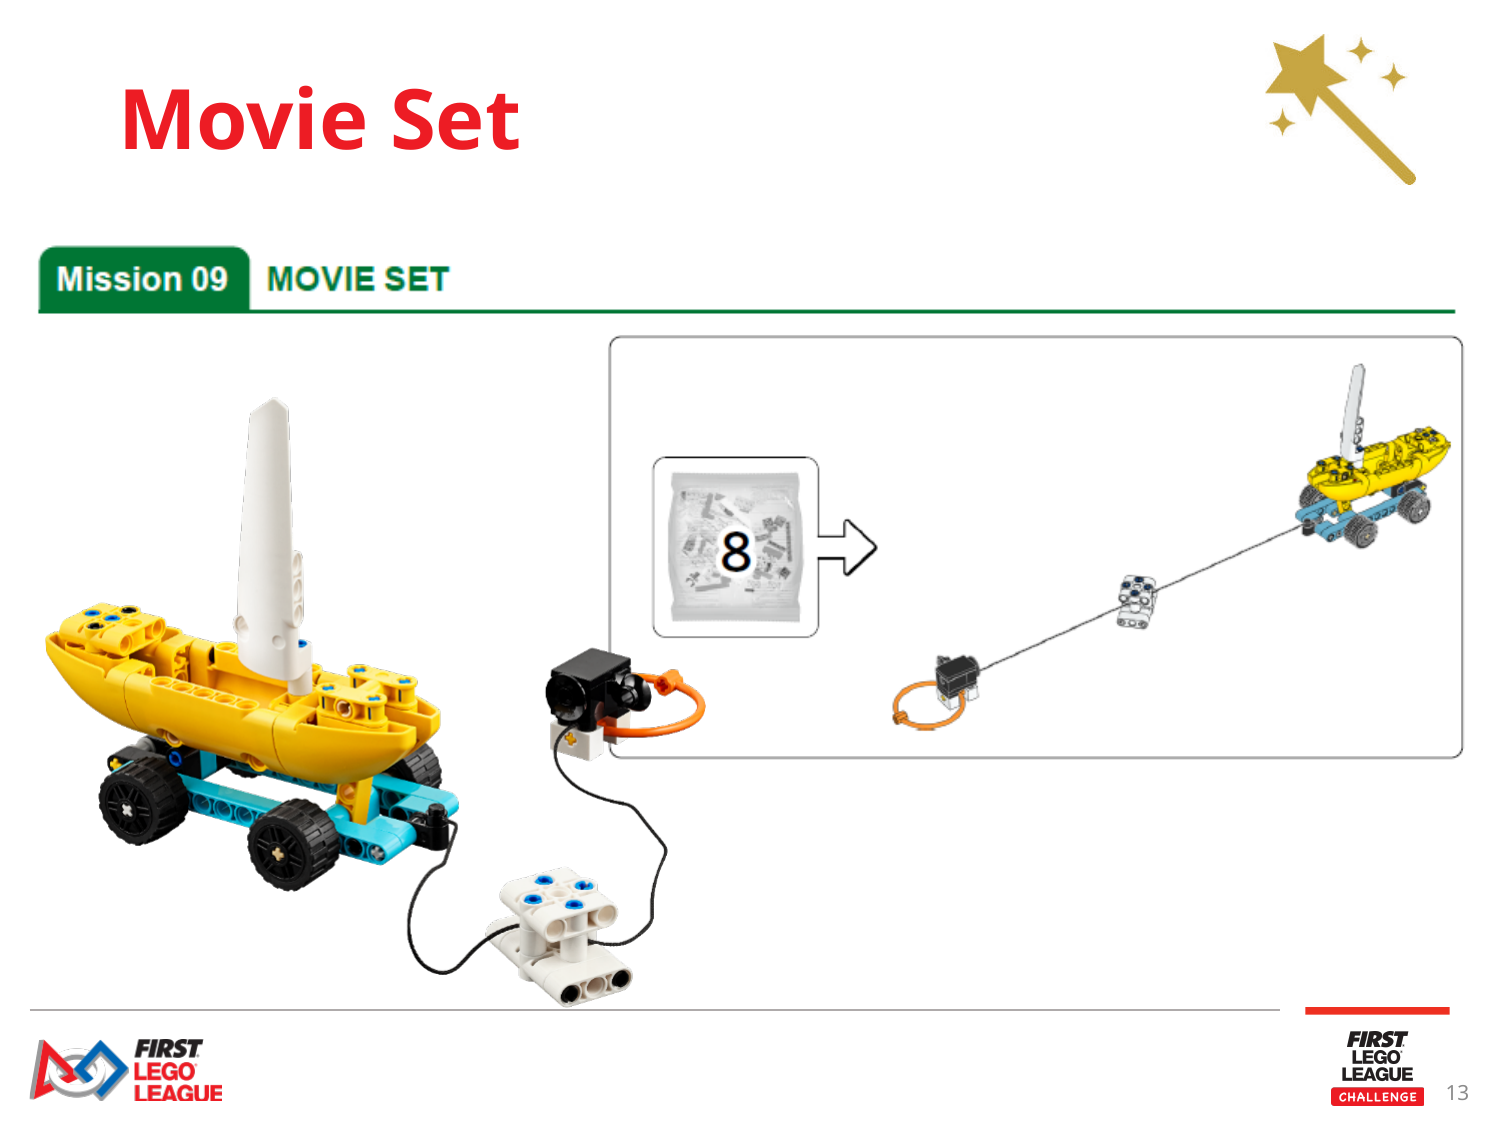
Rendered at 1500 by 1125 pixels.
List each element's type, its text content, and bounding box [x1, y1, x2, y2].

title Movie Set [103, 59, 1265, 185]
picture [0, 231, 1478, 1060]
slide_number 13 [1425, 1076, 1484, 1111]
picture [1265, 34, 1416, 185]
